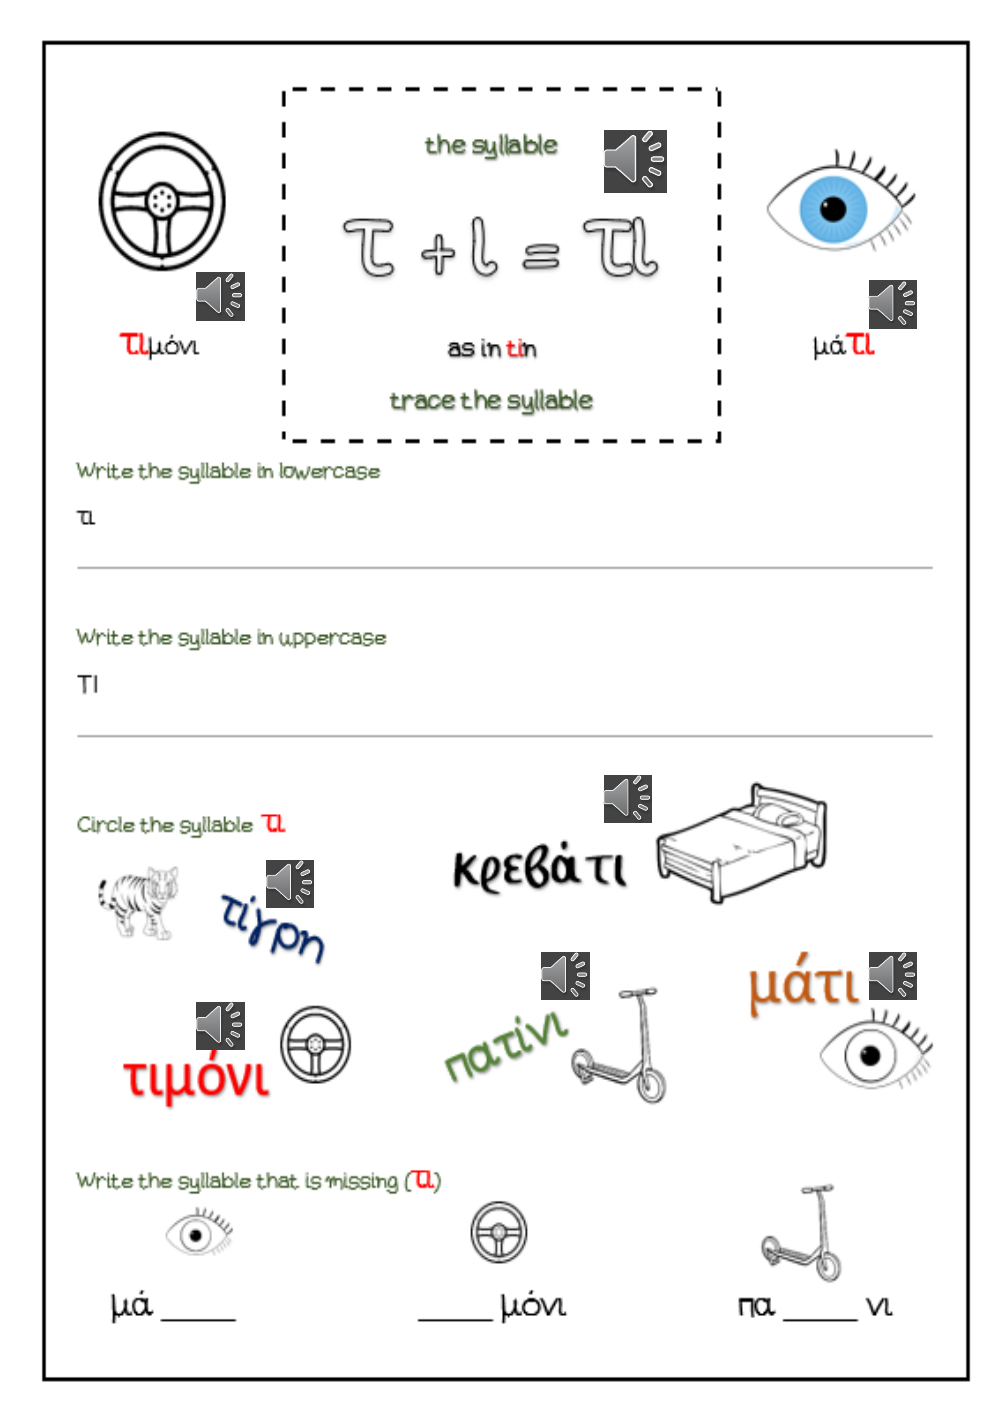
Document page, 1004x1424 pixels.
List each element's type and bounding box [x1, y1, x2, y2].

text_box [25, 20, 979, 1403]
